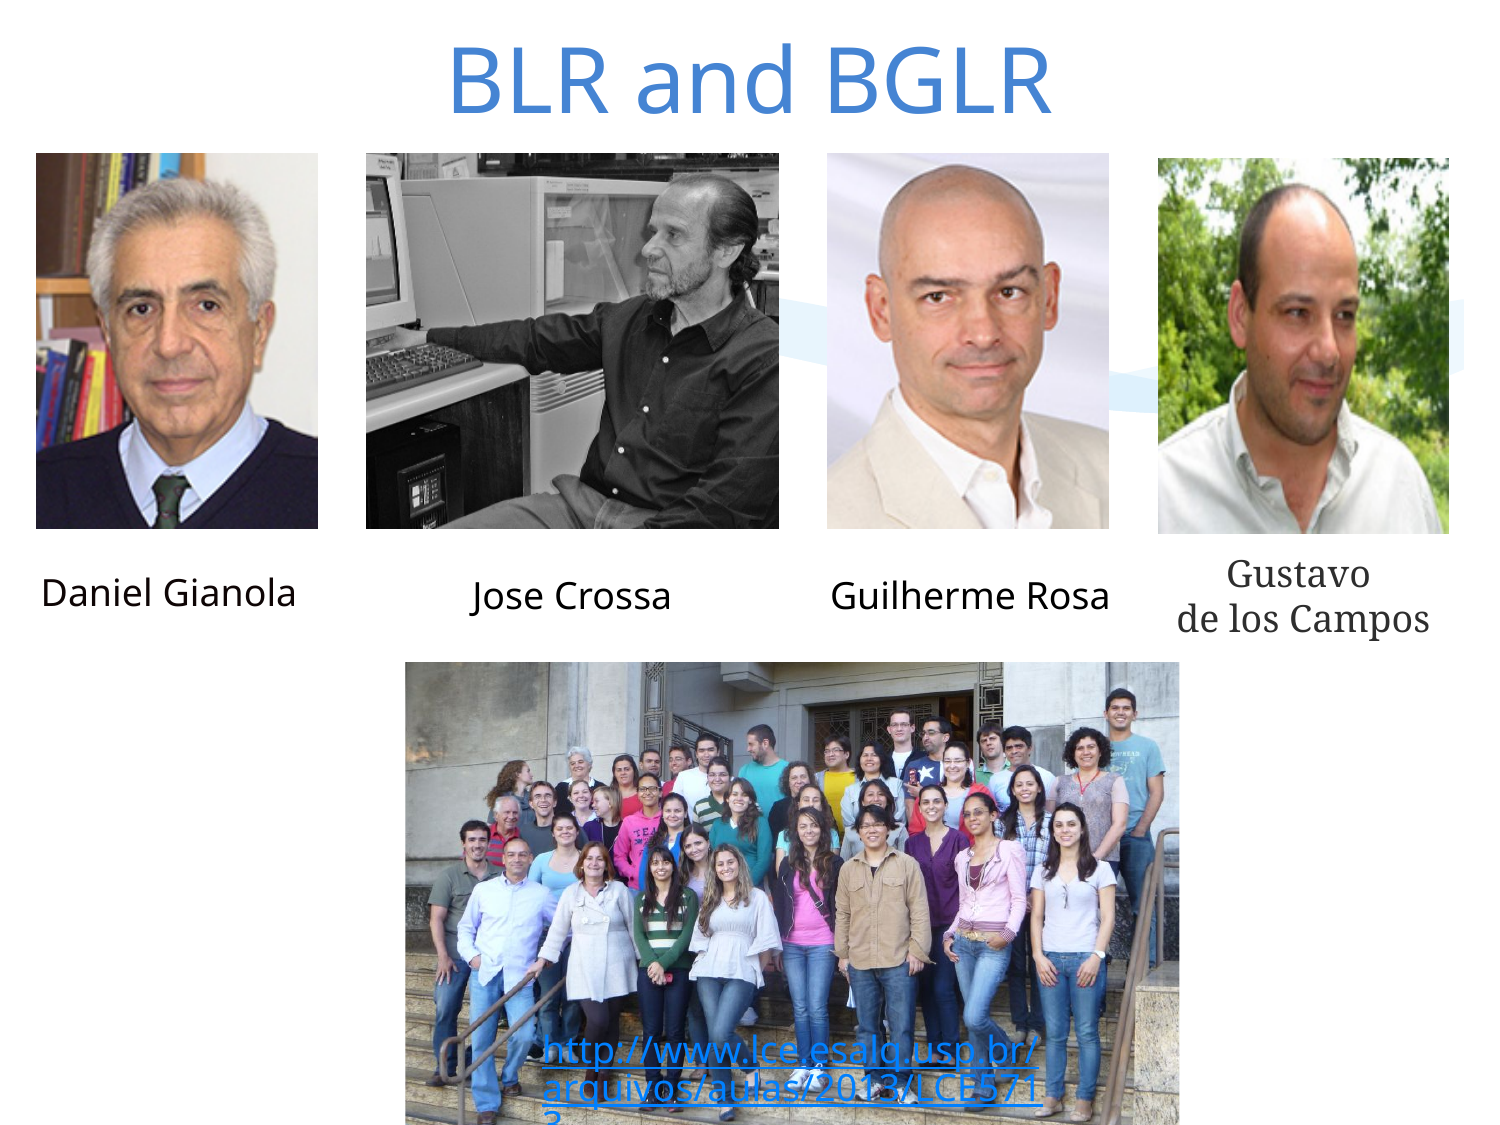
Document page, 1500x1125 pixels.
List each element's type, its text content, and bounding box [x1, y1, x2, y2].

title BLR and BGLR [75, 0, 1425, 154]
picture [366, 152, 779, 529]
text_box Jose Crossa [457, 565, 688, 625]
text_box Guilherme Rosa [815, 565, 1126, 625]
text_box Gustavo de los Campos [1161, 542, 1446, 648]
picture [1157, 158, 1449, 534]
picture [405, 662, 1180, 1125]
text_box Daniel Gianola [25, 561, 313, 622]
picture [827, 152, 1110, 529]
picture [35, 152, 318, 529]
